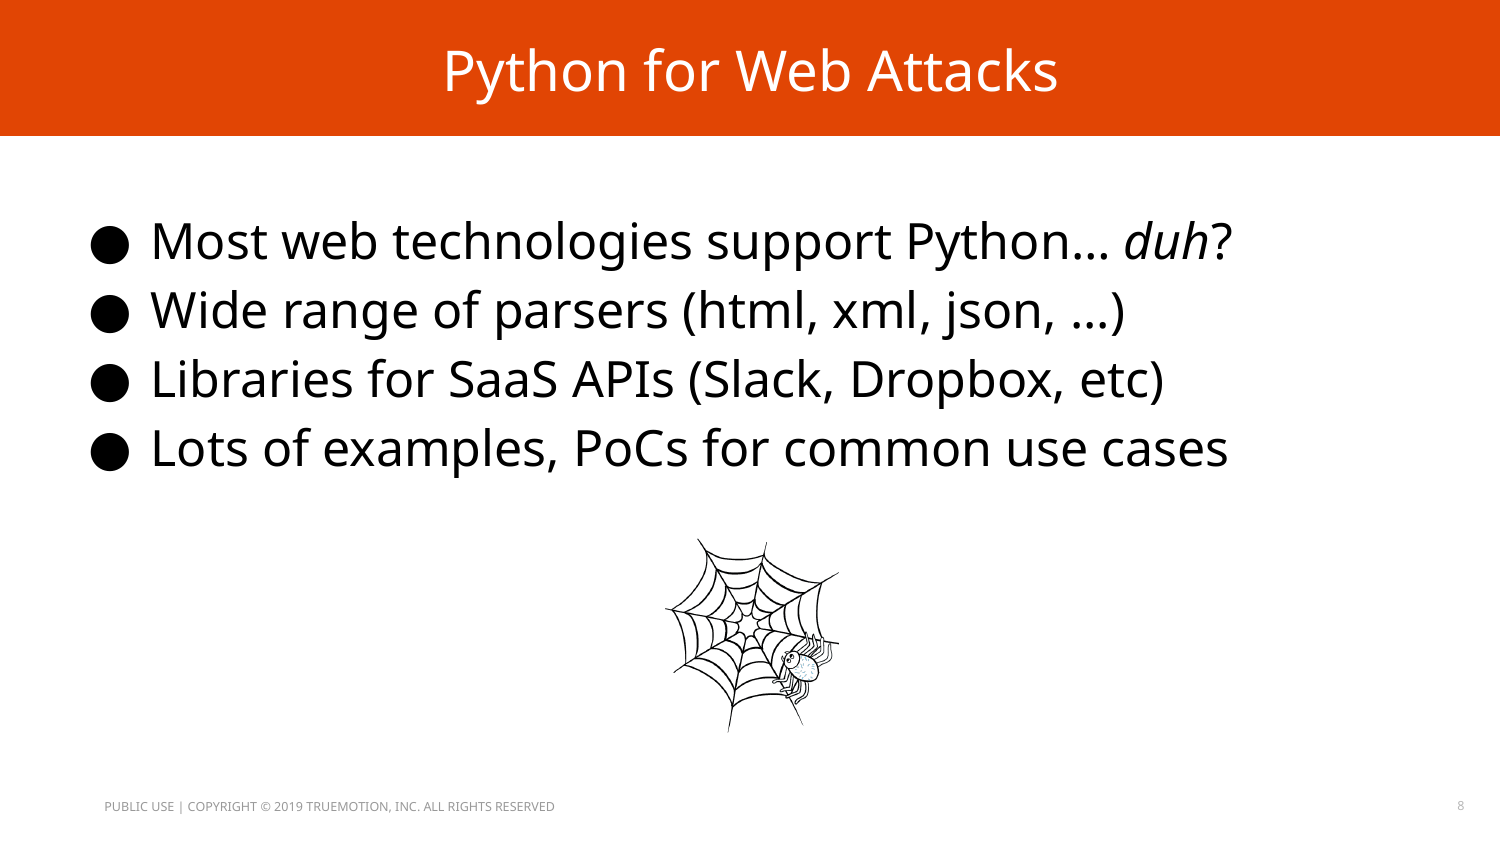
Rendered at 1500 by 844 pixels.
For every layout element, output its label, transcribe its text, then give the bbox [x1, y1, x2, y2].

picture [625, 523, 875, 745]
slide_number ‹#› [1389, 774, 1480, 839]
title Python for Web Attacks [1, 0, 1500, 138]
list Most web technologies support Python… duh? Wide range of parsers (html, xml, json, ...) Libraries for SaaS APIs (Slack, Dropbox, etc) Lots of examples, PoCs for common use cases [60, 185, 1456, 775]
